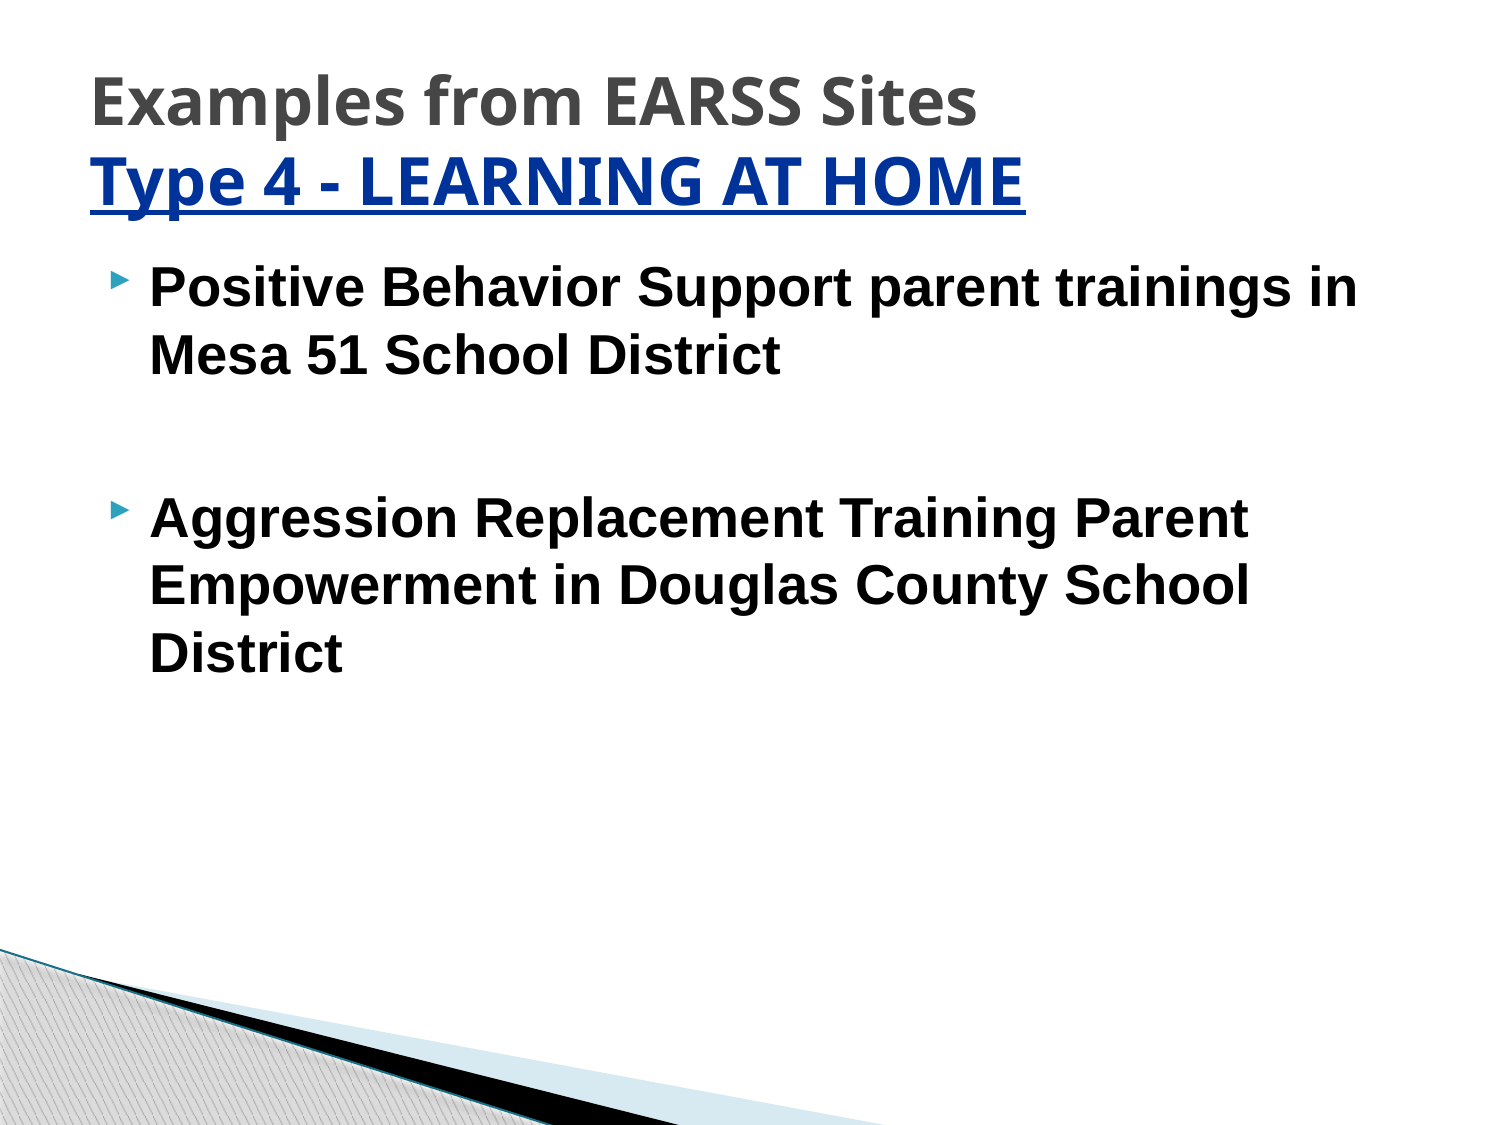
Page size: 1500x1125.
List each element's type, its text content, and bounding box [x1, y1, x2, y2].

title Examples from EARSS Sites Type 4 - LEARNING AT HOME [75, 45, 1425, 233]
list Positive Behavior Support parent trainings in Mesa 51 School District Aggression Replacement Training Parent Empowerment in Douglas County School District [75, 243, 1425, 986]
